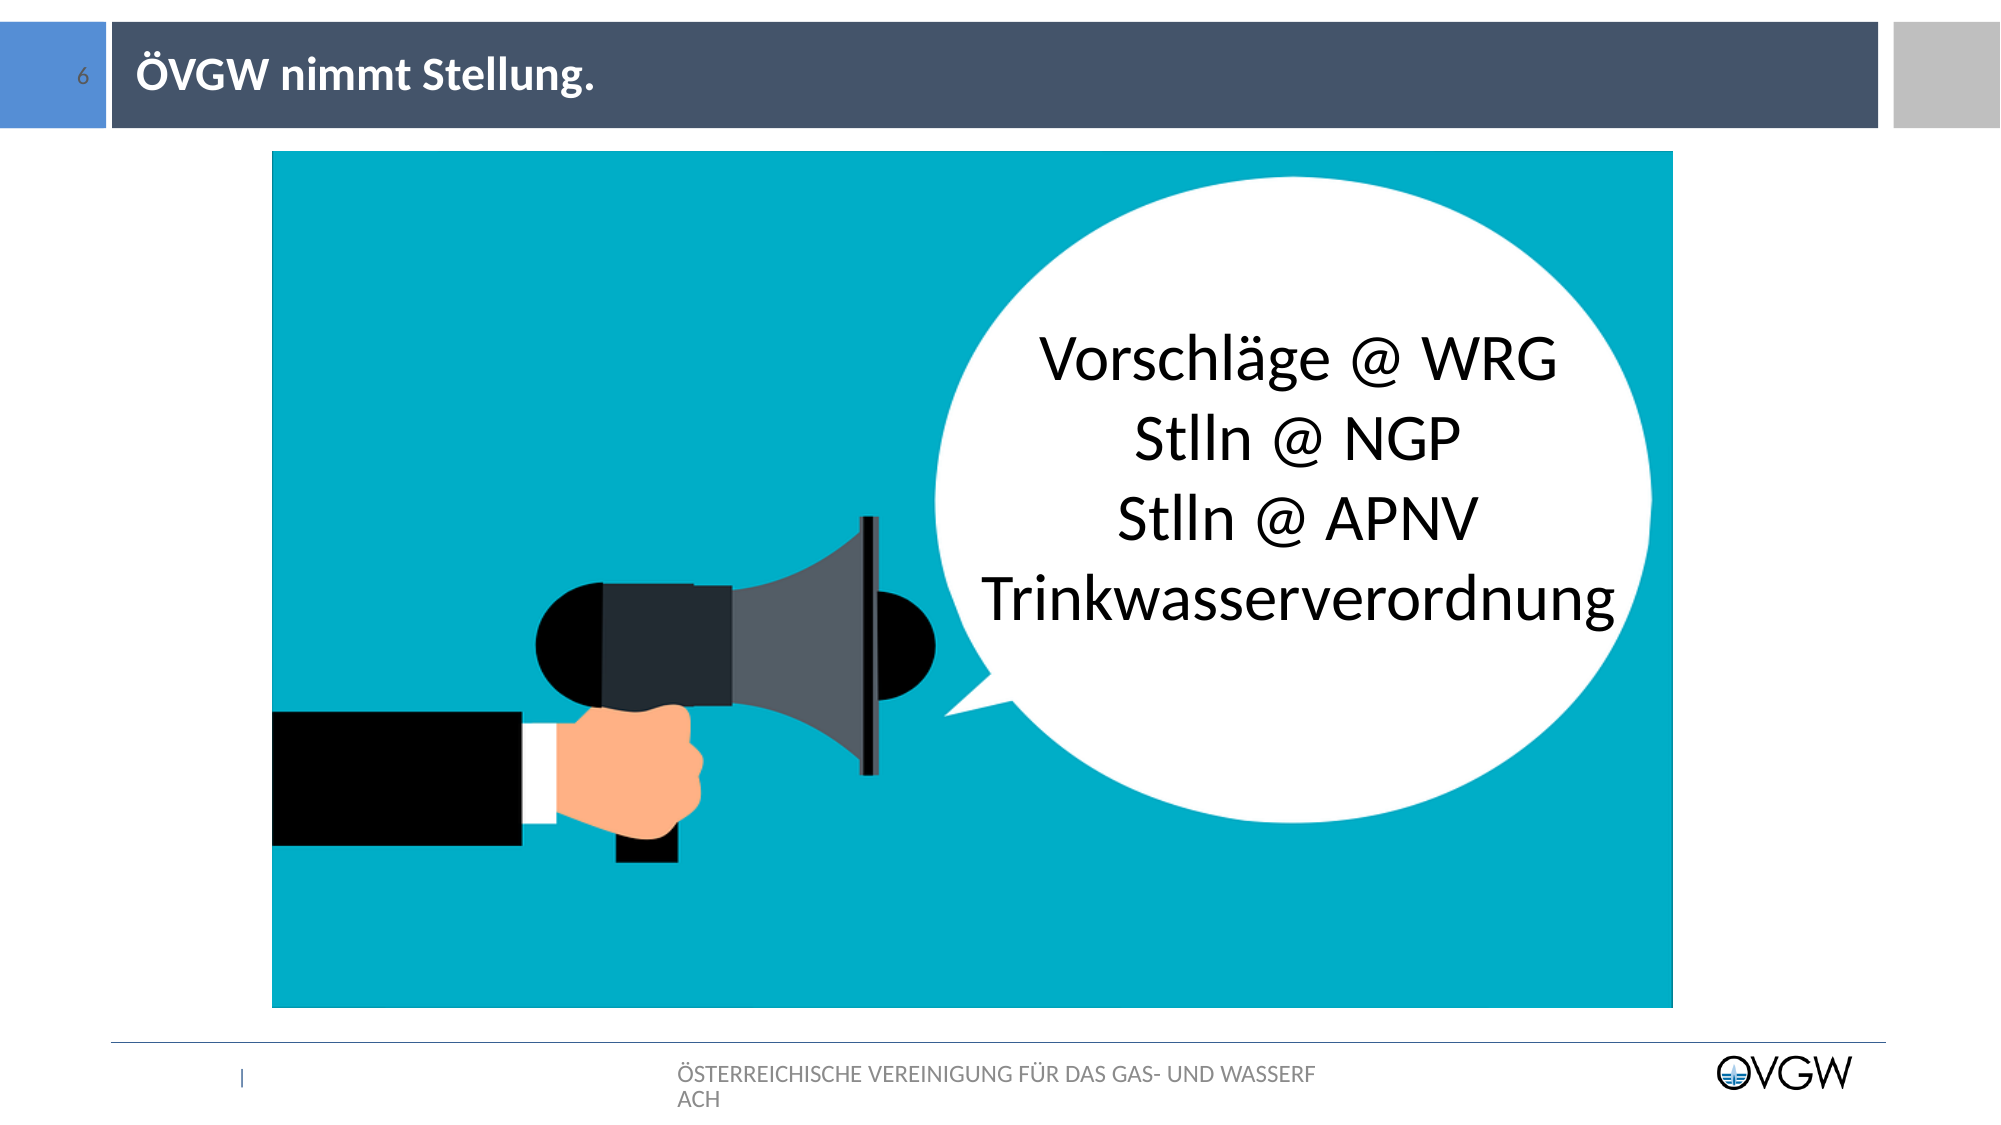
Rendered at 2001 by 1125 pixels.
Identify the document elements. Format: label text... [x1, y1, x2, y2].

footer ÖSTERREICHISCHE VEREINIGUNG FÜR DAS GAS- UND WASSERFACH [662, 1042, 1338, 1103]
picture [1705, 1045, 1863, 1100]
picture [272, 151, 1674, 1008]
title ÖVGW nimmt Stellung. [121, 21, 1863, 129]
